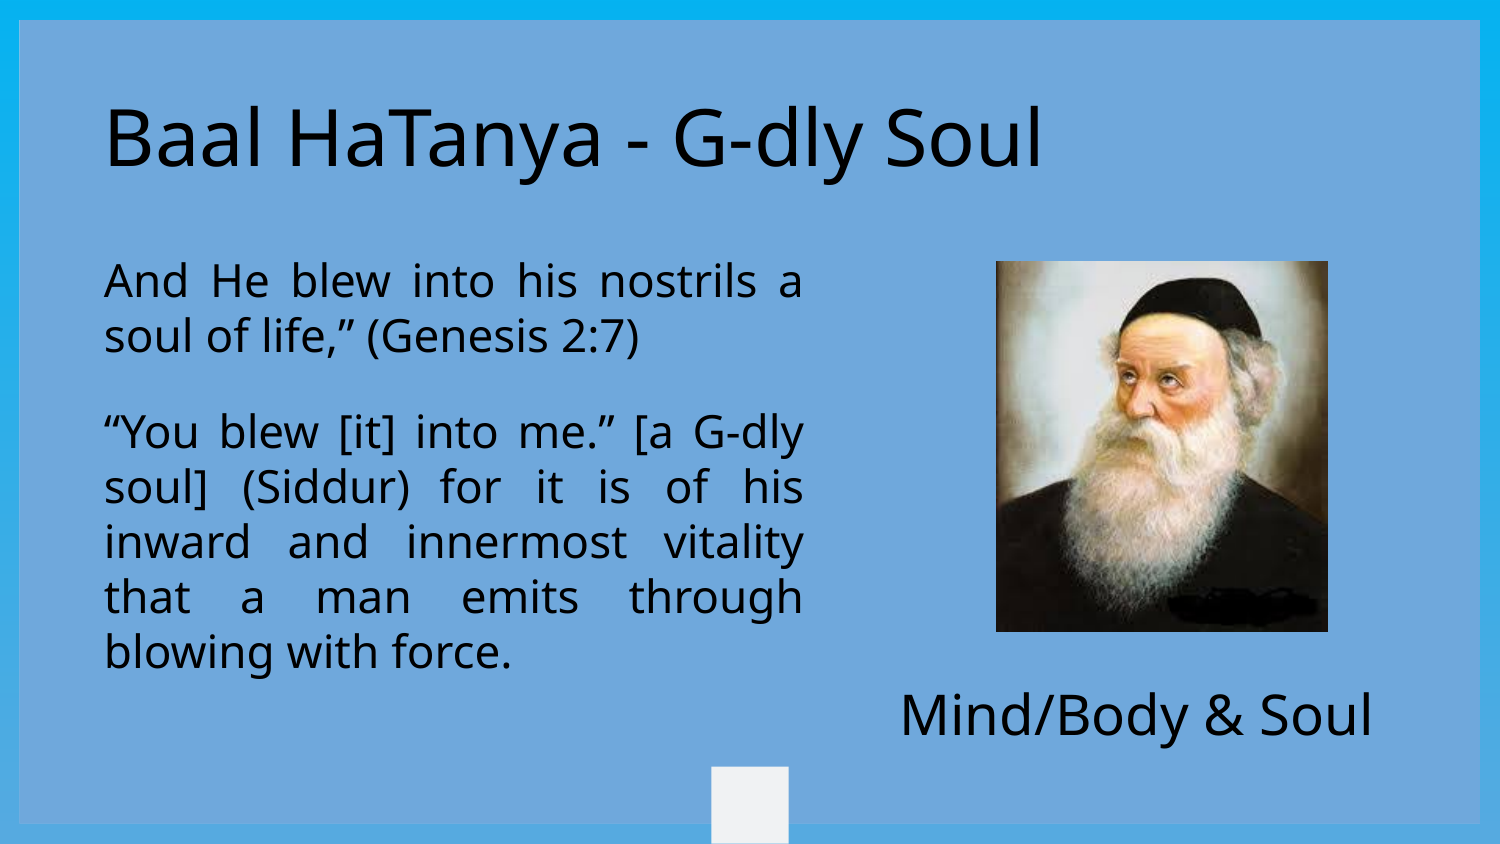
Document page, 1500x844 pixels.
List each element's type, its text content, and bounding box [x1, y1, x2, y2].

picture [996, 260, 1329, 632]
text_box Mind/Body & Soul [884, 663, 1441, 766]
text_box Baal HaTanya - G-dly Soul [88, 72, 1169, 174]
text_box [291, 161, 1328, 366]
text_box And He blew into his nostrils a soul of life,” (Genesis 2:7) “You blew [it] into me.” [a G-dly soul] (Siddur) for it is of his inward and innermost vitality that a man emits through blowing with force. [88, 236, 847, 554]
